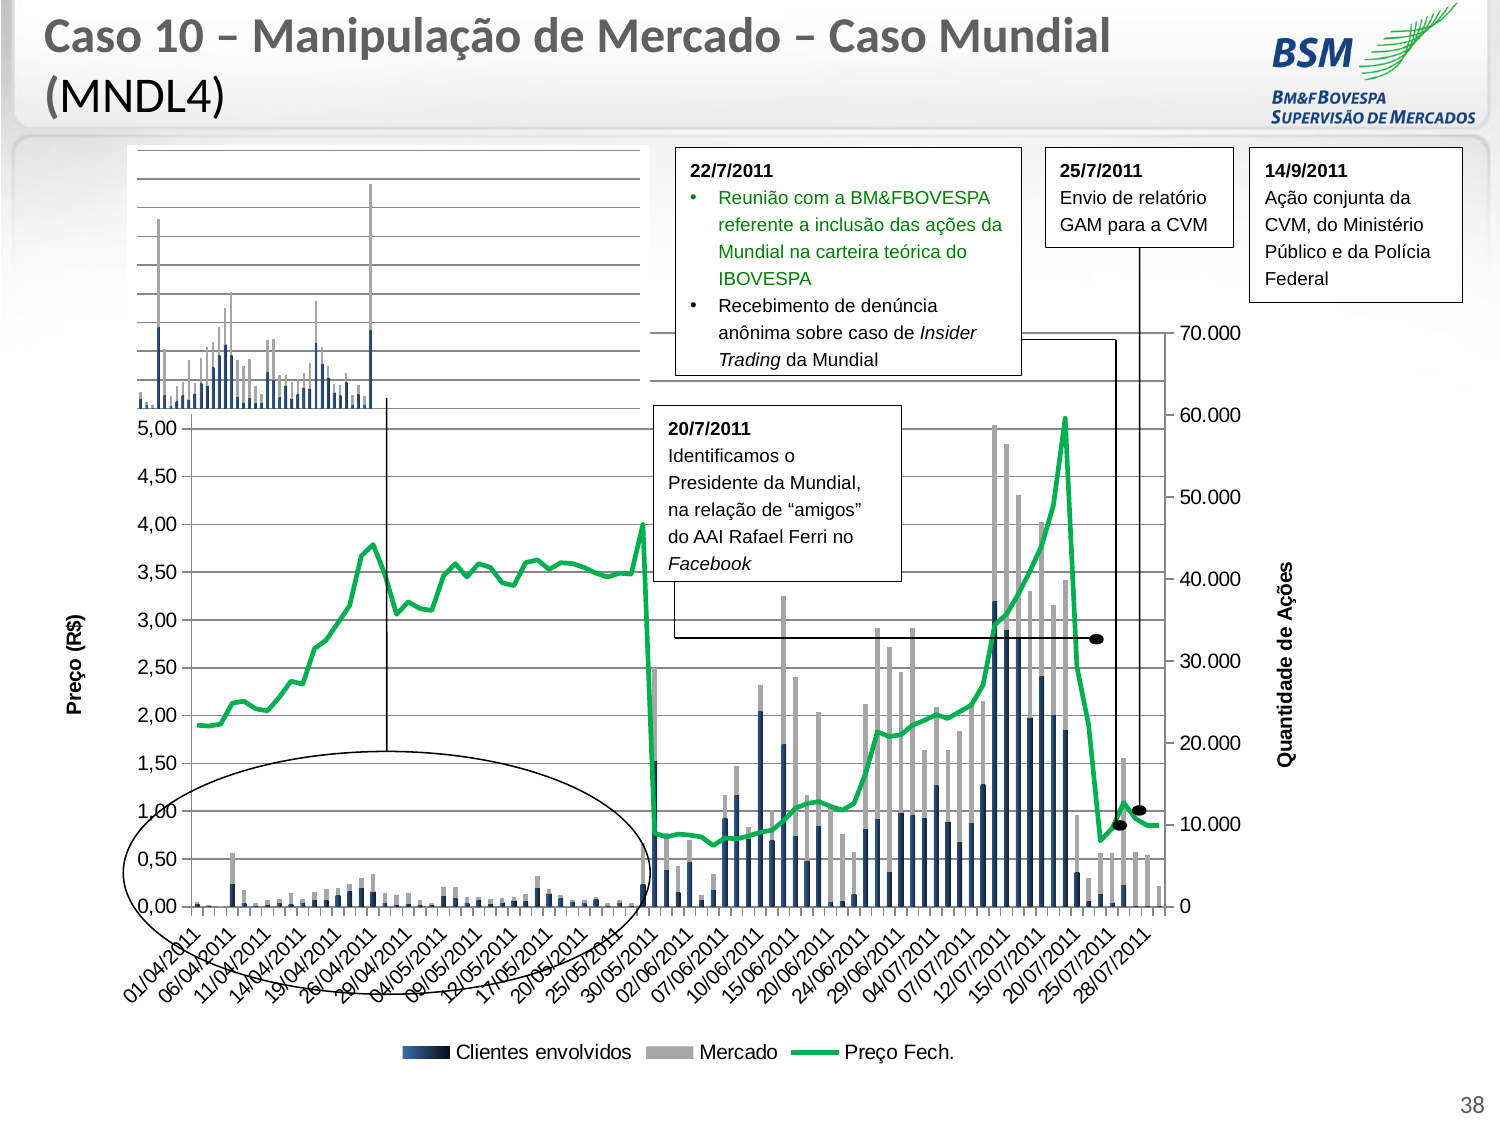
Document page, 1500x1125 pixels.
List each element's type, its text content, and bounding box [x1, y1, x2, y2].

title Caso 10 – Manipulação de Mercado – Caso Mundial (MNDL4) [29, 0, 1258, 126]
chart [29, 144, 1329, 1071]
text_box 25/7/2011 Envio de relatório GAM para a CVM [1043, 145, 1236, 250]
text_box 14/9/2011 Ação conjunta da CVM, do Ministério Público e da Polícia Federal [1248, 145, 1465, 305]
picture [1, 0, 1500, 1125]
text_box 22/7/2011 Reunião com a BM&FBOVESPA referente a inclusão das ações da Mundial na carteira teórica do IBOVESPA Recebimento de denúncia anônima sobre caso de Insider Trading da Mundial [673, 145, 1023, 304]
